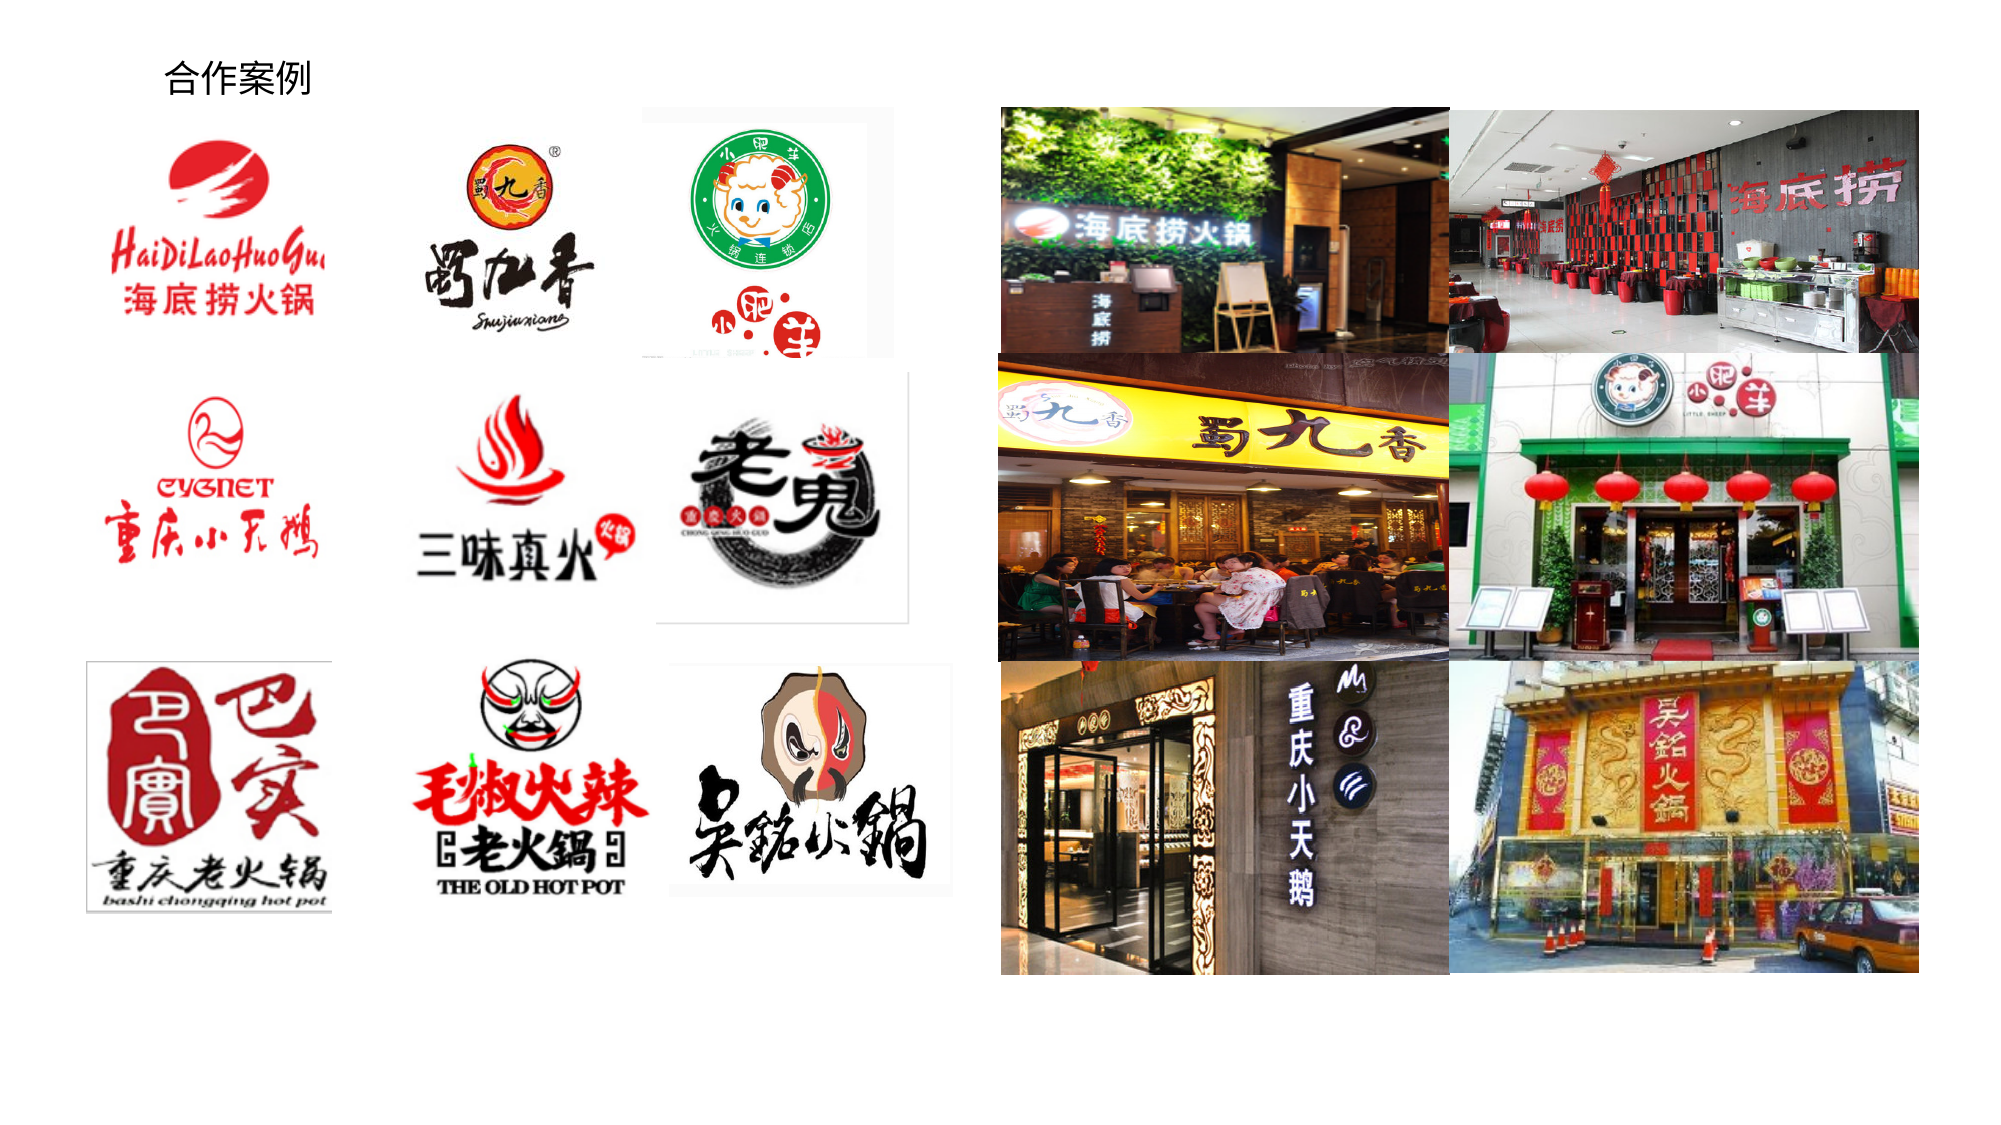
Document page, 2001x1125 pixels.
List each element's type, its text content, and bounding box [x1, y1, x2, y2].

picture [98, 107, 331, 355]
picture [86, 661, 332, 914]
picture [998, 107, 1919, 975]
text_box 合作案例 [148, 47, 329, 107]
picture [656, 372, 911, 626]
picture [381, 107, 894, 616]
picture [394, 634, 953, 914]
picture [88, 372, 331, 611]
